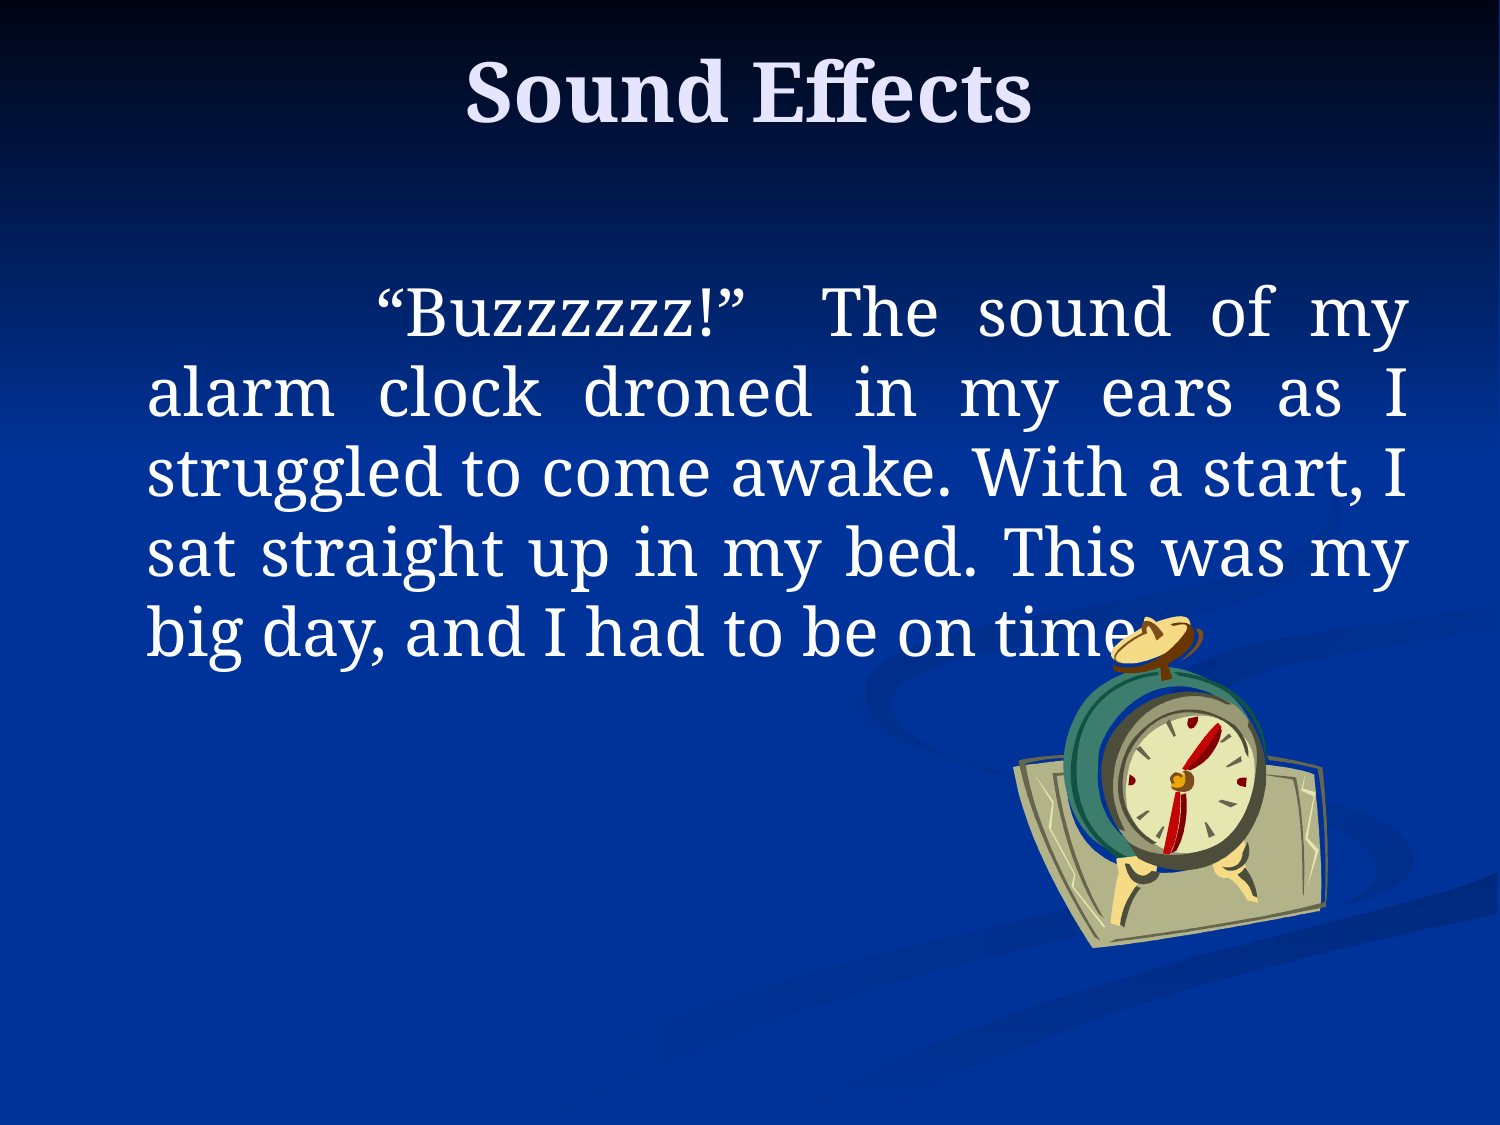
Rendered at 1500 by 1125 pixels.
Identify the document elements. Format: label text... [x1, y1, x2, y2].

title Sound Effects [75, 45, 1425, 233]
list “Buzzzzzz!” The sound of my alarm clock droned in my ears as I struggled to come awake. With a start, I sat straight up in my bed. This was my big day, and I had to be on time. [75, 262, 1425, 1005]
picture [1012, 612, 1333, 954]
